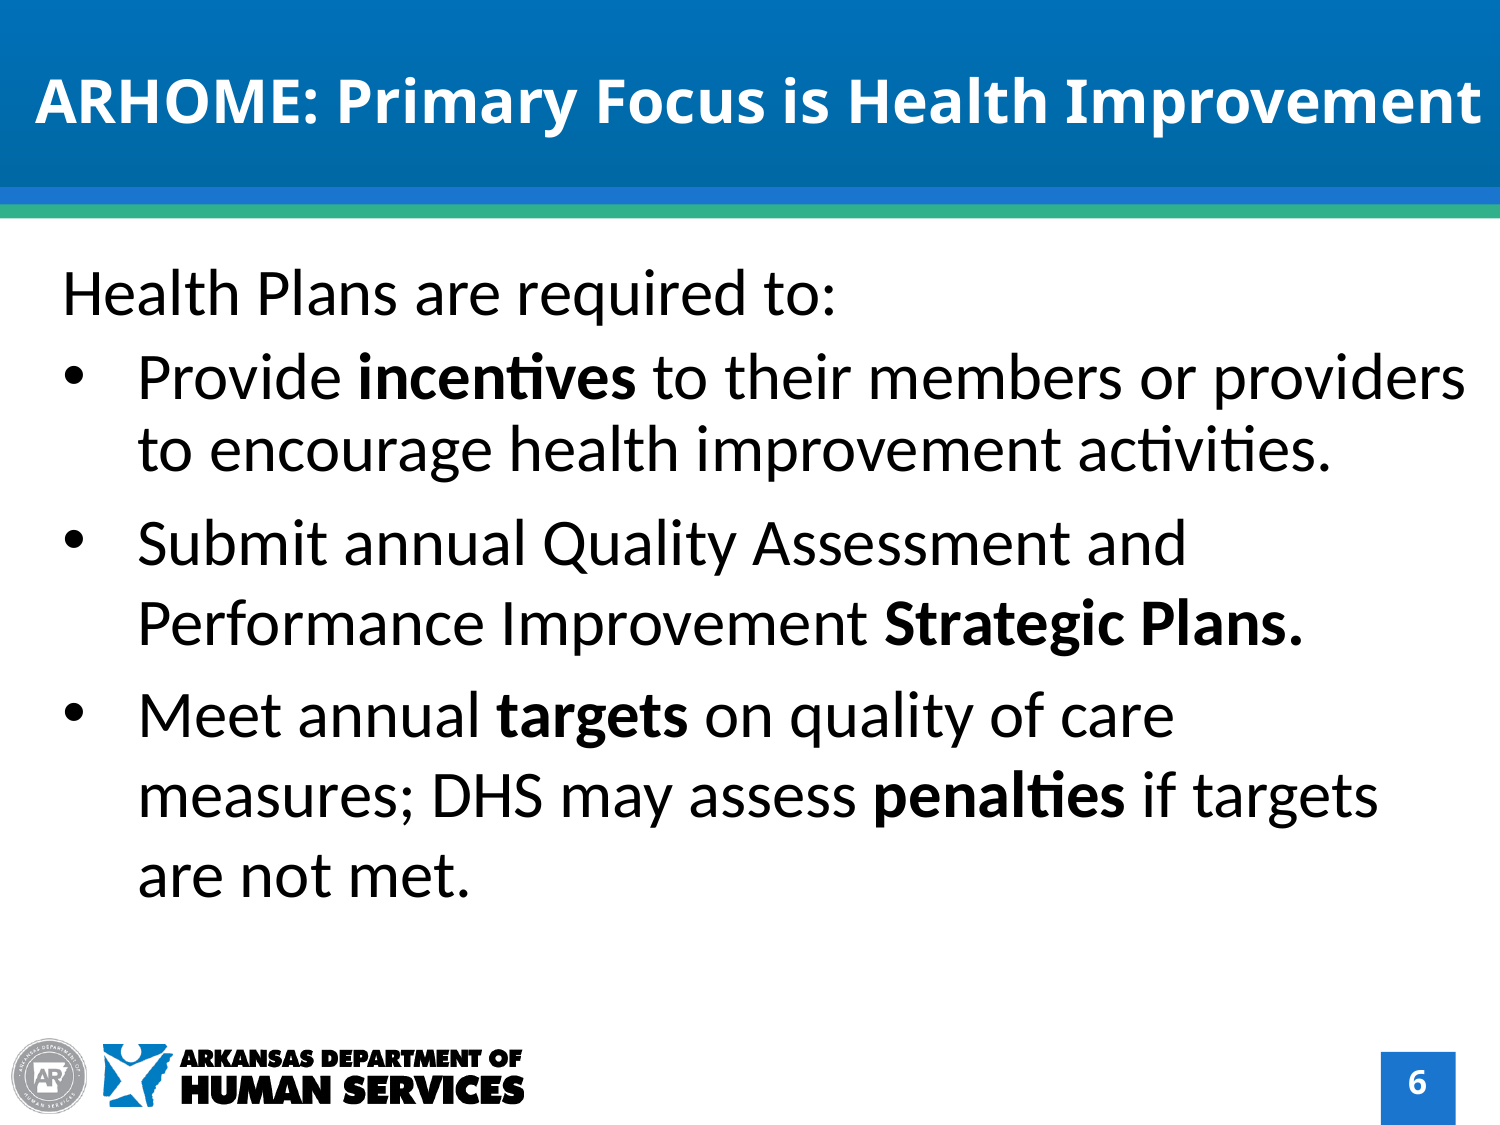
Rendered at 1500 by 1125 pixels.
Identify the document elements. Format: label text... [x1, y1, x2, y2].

text_box Health Plans are required to: Provide incentives to their members or providers to encourage health improvement activities. Submit annual Quality Assessment and Performance Improvement Strategic Plans. Meet annual targets on quality of care measures; DHS may assess penalties if targets are not met. [62, 257, 1482, 1031]
picture [103, 1044, 524, 1107]
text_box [0, 0, 1500, 219]
picture [11, 1038, 87, 1114]
